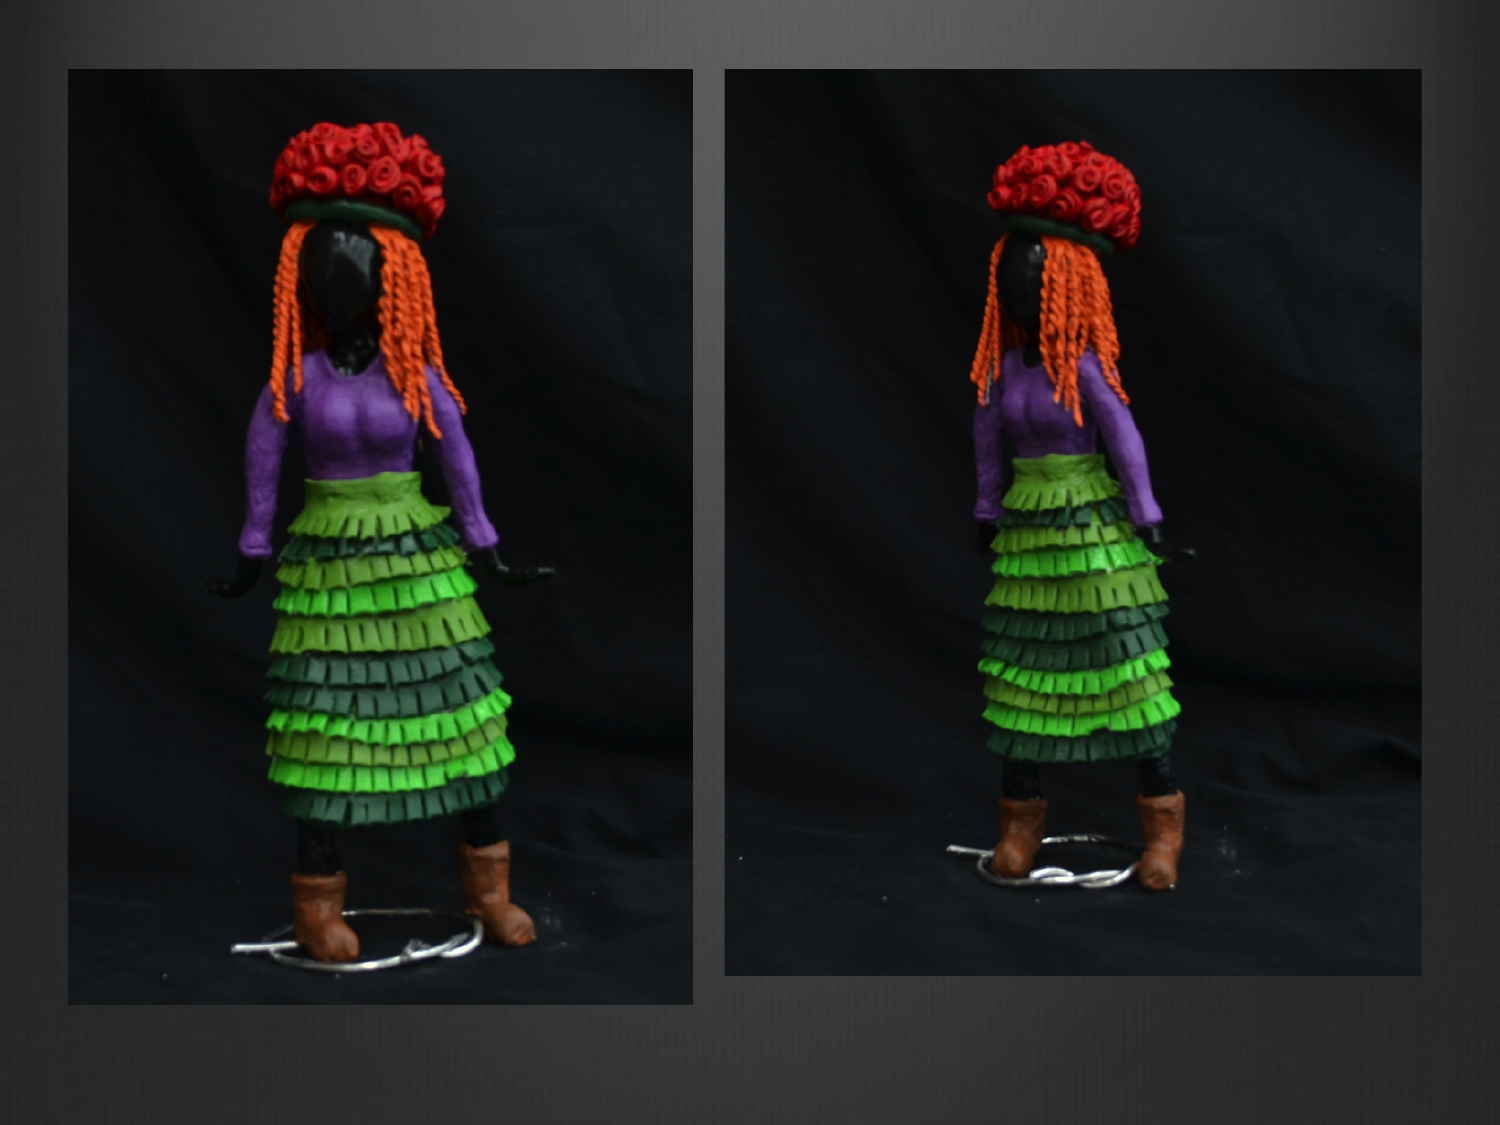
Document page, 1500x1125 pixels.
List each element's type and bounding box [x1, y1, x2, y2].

picture [724, 69, 1422, 976]
list [67, 69, 693, 1005]
